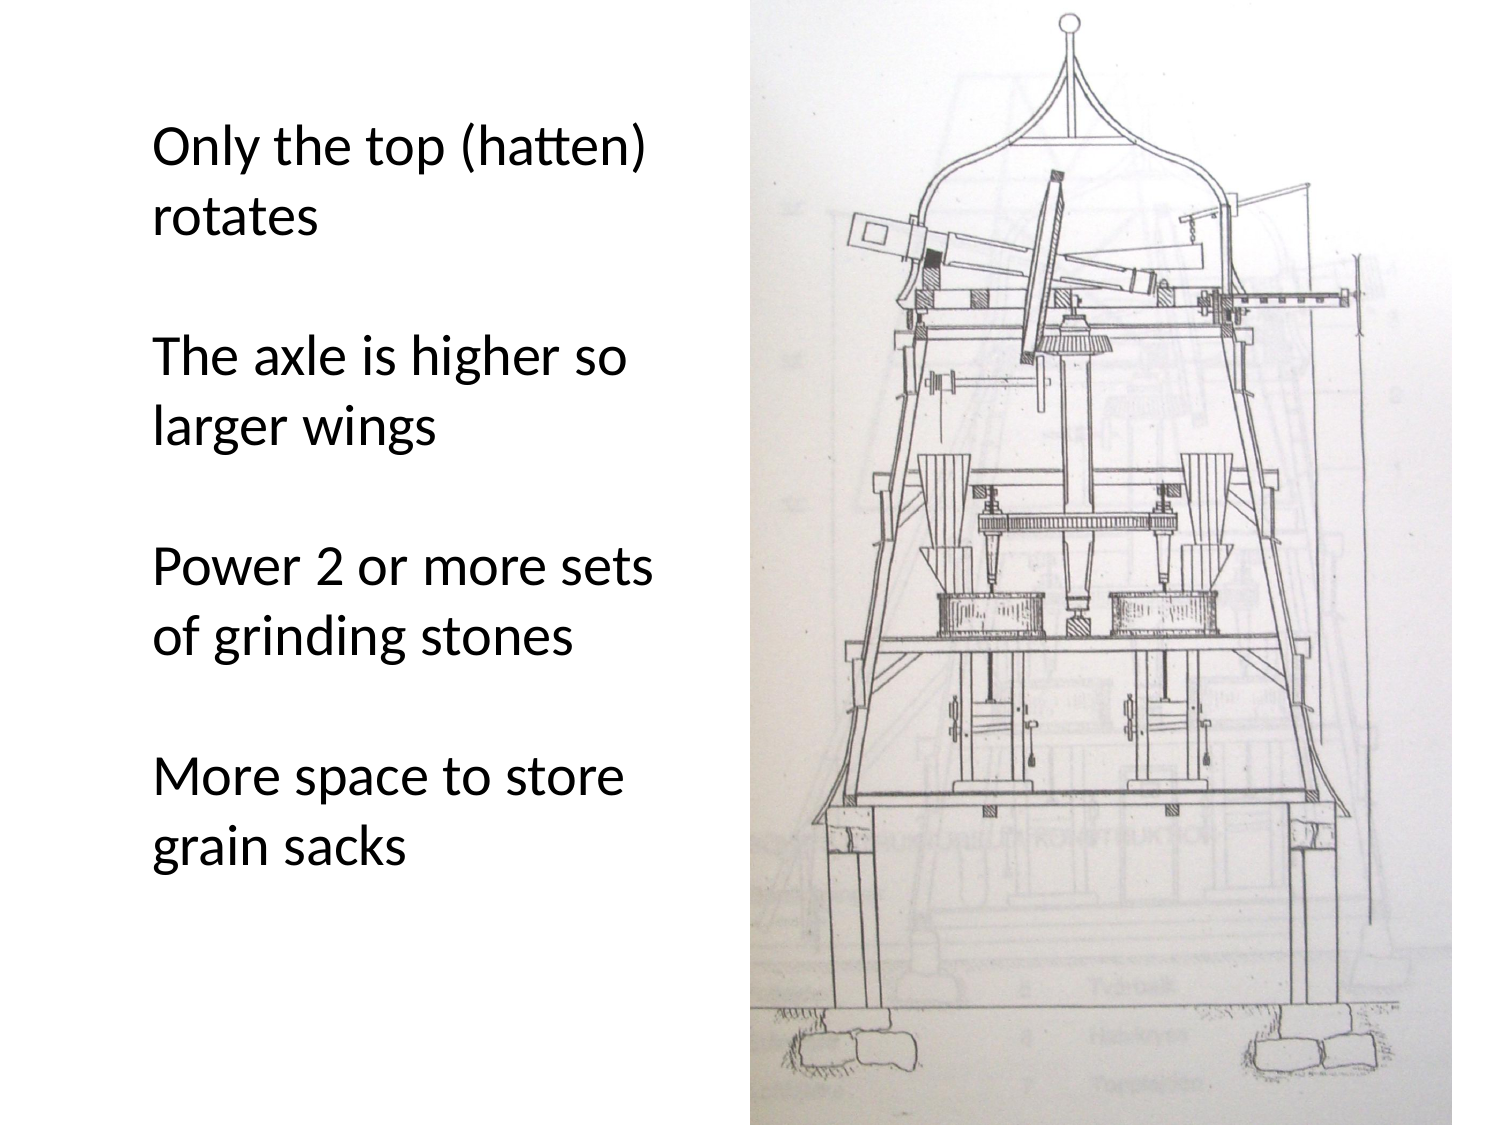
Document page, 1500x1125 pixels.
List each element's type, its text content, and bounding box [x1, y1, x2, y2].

text_box Only the top (hatten) rotates The axle is higher so larger wings Power 2 or more sets of grinding stones More space to store grain sacks [137, 99, 675, 885]
picture [749, 0, 1452, 1125]
